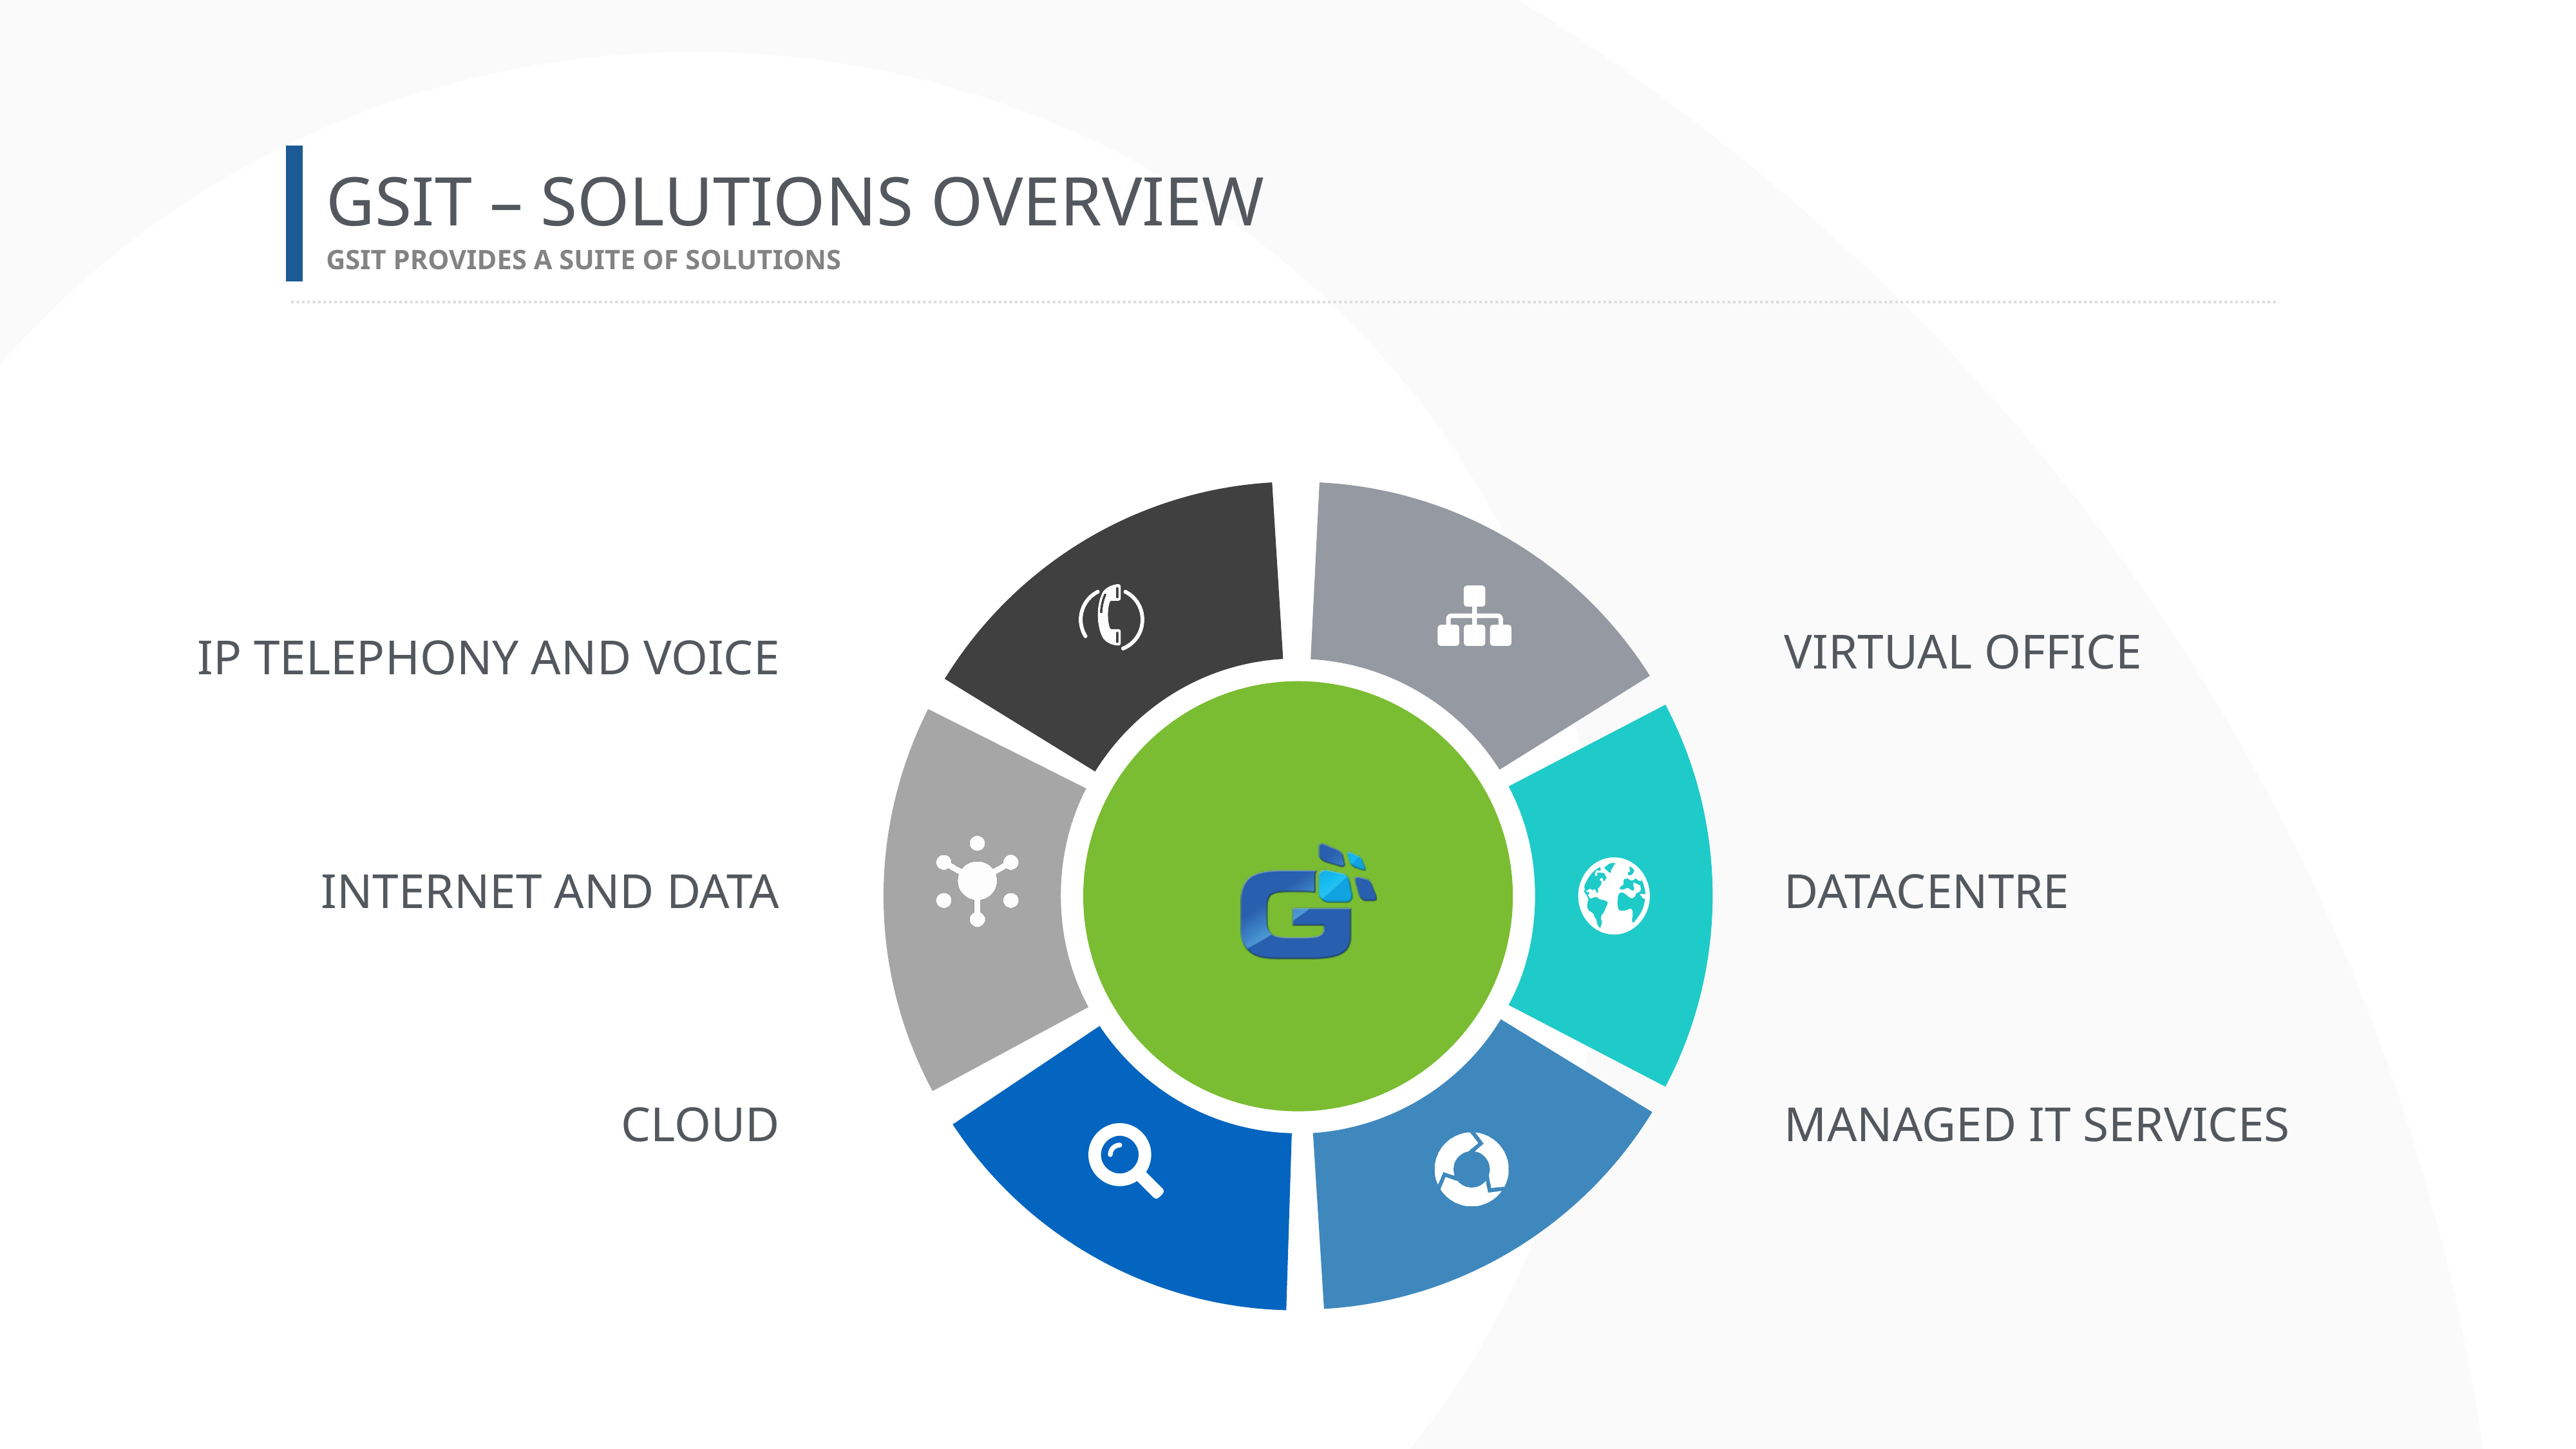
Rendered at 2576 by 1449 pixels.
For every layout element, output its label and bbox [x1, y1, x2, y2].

text_box [26, 482, 2383, 1311]
picture [0, 0, 2576, 1449]
